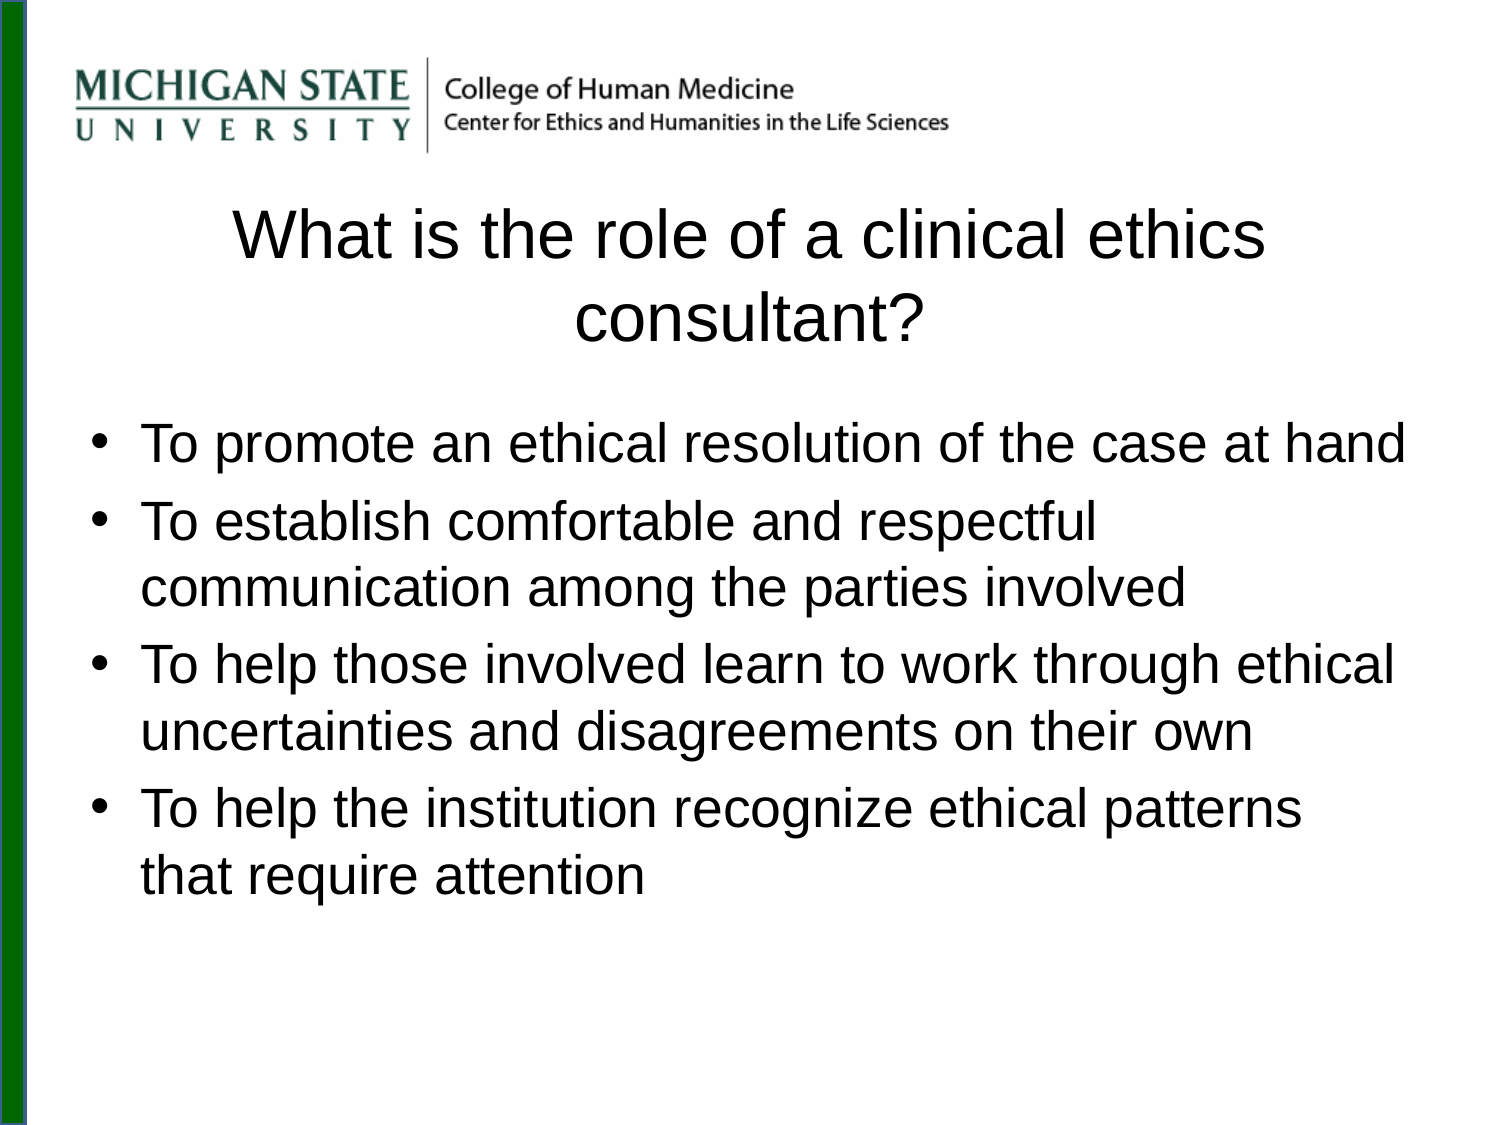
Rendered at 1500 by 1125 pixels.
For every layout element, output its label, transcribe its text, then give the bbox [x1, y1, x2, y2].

title What is the role of a clinical ethics consultant? [75, 181, 1425, 364]
picture [75, 37, 955, 181]
list To promote an ethical resolution of the case at hand To establish comfortable and respectful communication among the parties involved To help those involved learn to work through ethical uncertainties and disagreements on their own To help the institution recognize ethical patterns that require attention [75, 399, 1425, 1050]
